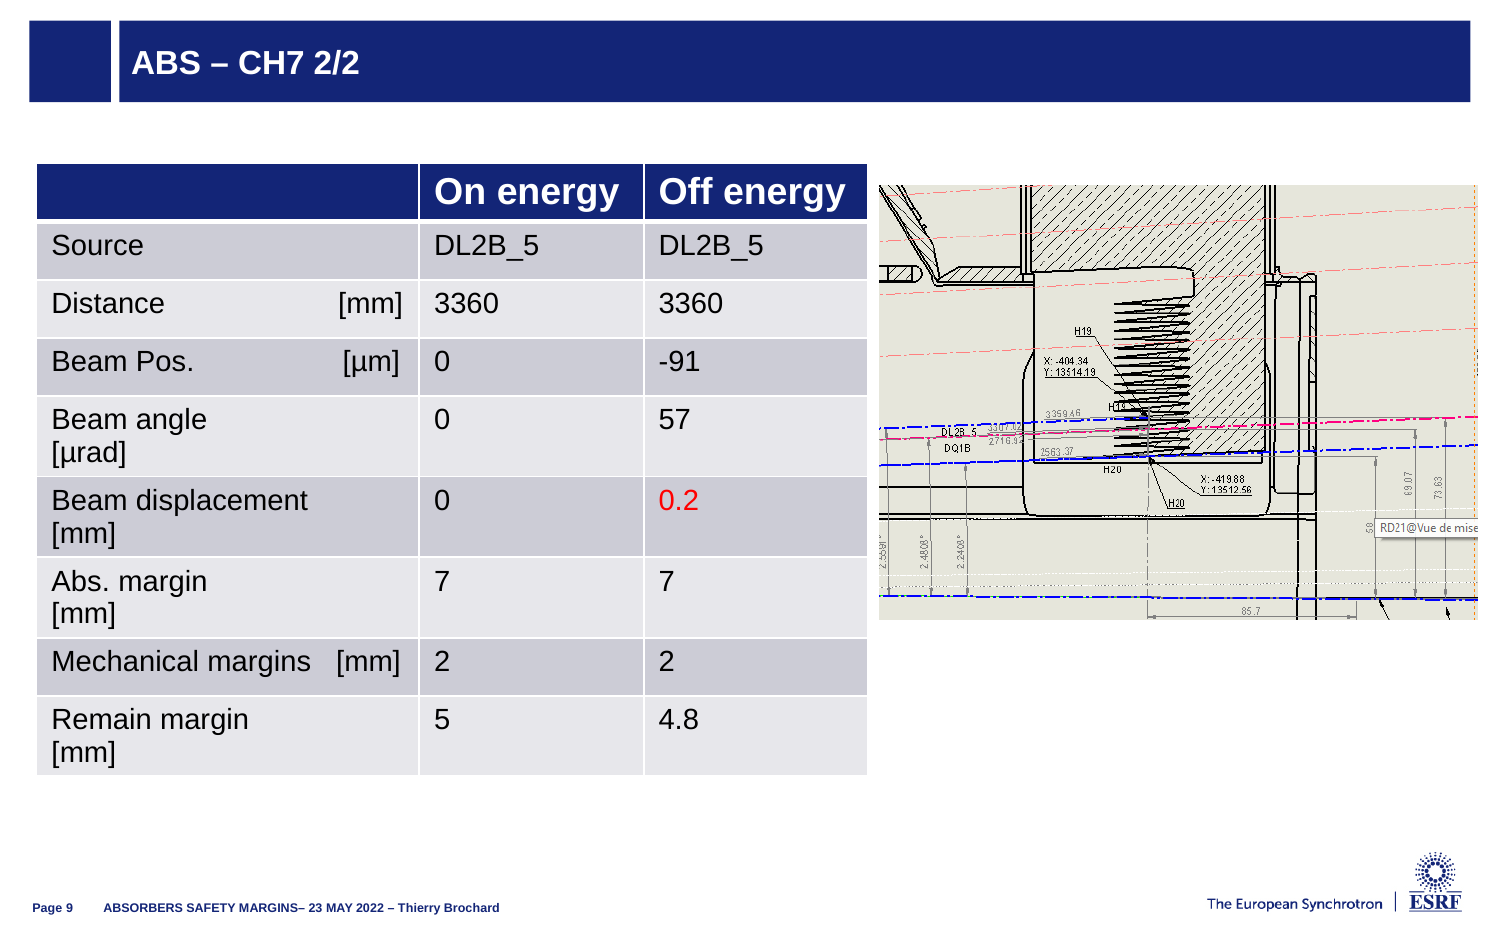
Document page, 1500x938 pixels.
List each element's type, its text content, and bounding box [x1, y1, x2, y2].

picture [1175, 831, 1500, 938]
table_cell 7 [420, 558, 643, 637]
table_cell Distance [mm] [37, 281, 418, 337]
table_cell 2 [420, 639, 643, 695]
table_cell 3360 [420, 281, 643, 337]
table_cell 3360 [645, 281, 867, 337]
table_cell 0 [420, 477, 643, 556]
table_cell 7 [645, 558, 867, 637]
slide_number Page 9 [32, 886, 101, 916]
title ABS – CH7 2/2 [119, 20, 1471, 103]
table_header [37, 164, 418, 219]
table_cell 0.2 [645, 477, 867, 556]
table_cell Mechanical margins [mm] [37, 639, 418, 695]
table_header Off energy [645, 164, 867, 219]
table_cell Abs. margin [mm] [37, 558, 418, 637]
table_cell Beam Pos. [µm] [37, 339, 418, 395]
table_cell DL2B_5 [420, 224, 643, 279]
table_cell -91 [645, 339, 867, 395]
table_cell Source [37, 224, 418, 279]
table_cell 0 [420, 339, 643, 395]
table_cell 0 [420, 397, 643, 476]
table_cell Beam displacement [mm] [37, 477, 418, 556]
table_cell 2 [645, 639, 867, 695]
table_cell 57 [645, 397, 867, 476]
table_header On energy [420, 164, 643, 219]
table_cell Remain margin [mm] [37, 697, 418, 775]
table_cell Beam angle [µrad] [37, 397, 418, 476]
table_cell 4.8 [645, 697, 867, 775]
picture [879, 184, 1478, 621]
table_cell DL2B_5 [645, 224, 867, 279]
footer ABSORBERS SAFETY MARGINS– 23 MAY 2022 – Thierry Brochard [103, 886, 1108, 916]
table_cell 5 [420, 697, 643, 775]
